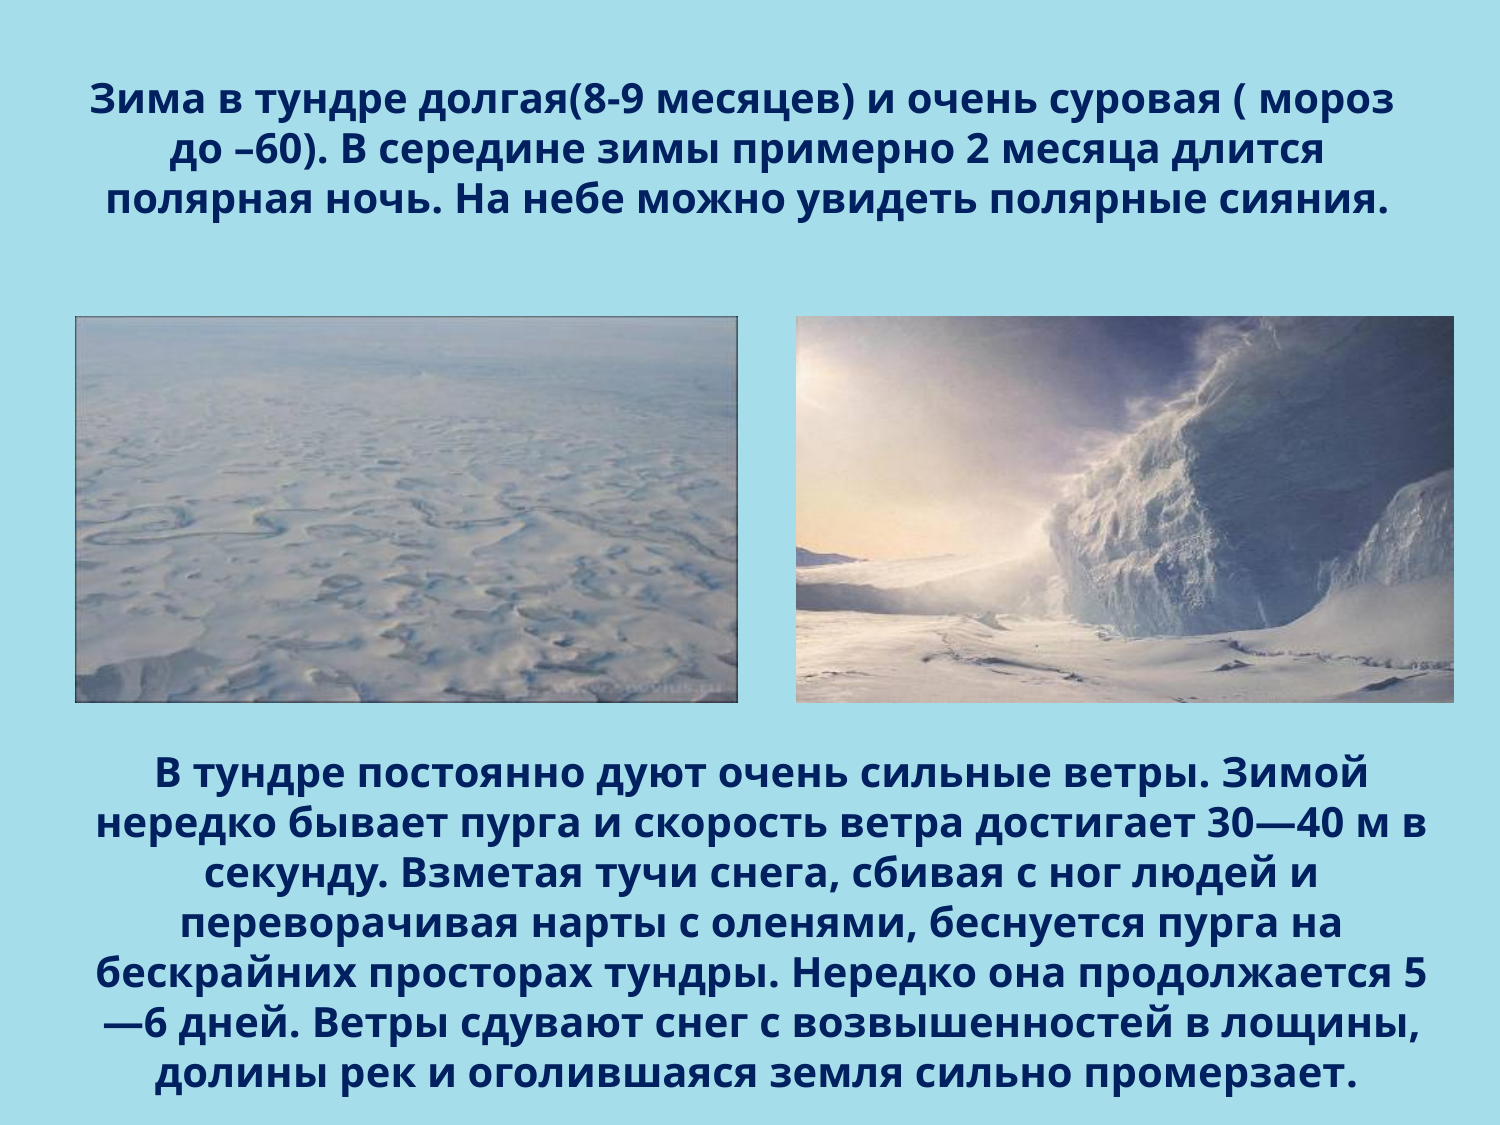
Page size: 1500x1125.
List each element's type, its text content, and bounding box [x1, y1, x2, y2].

title Зима в тундре долгая(8-9 месяцев) и очень суровая ( мороз до –60). В середине зимы примерно 2 месяца длится полярная ночь. На небе можно увидеть полярные сияния. [70, 58, 1425, 235]
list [74, 316, 738, 704]
text_box В тундре постоянно дуют очень сильные ветры. Зимой нередко бывает пурга и скорость ветра достигает 30—40 м в секунду. Взметая тучи снега, сбивая с ног людей и переворачивая нарты с оленями, беснуется пурга на бескрайних просторах тундры. Нередко она продолжается 5—6 дней. Ветры сдувают снег с возвышенностей в лощины, долины рек и оголившаяся земля сильно промерзает. [70, 738, 1454, 1104]
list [796, 316, 1454, 704]
